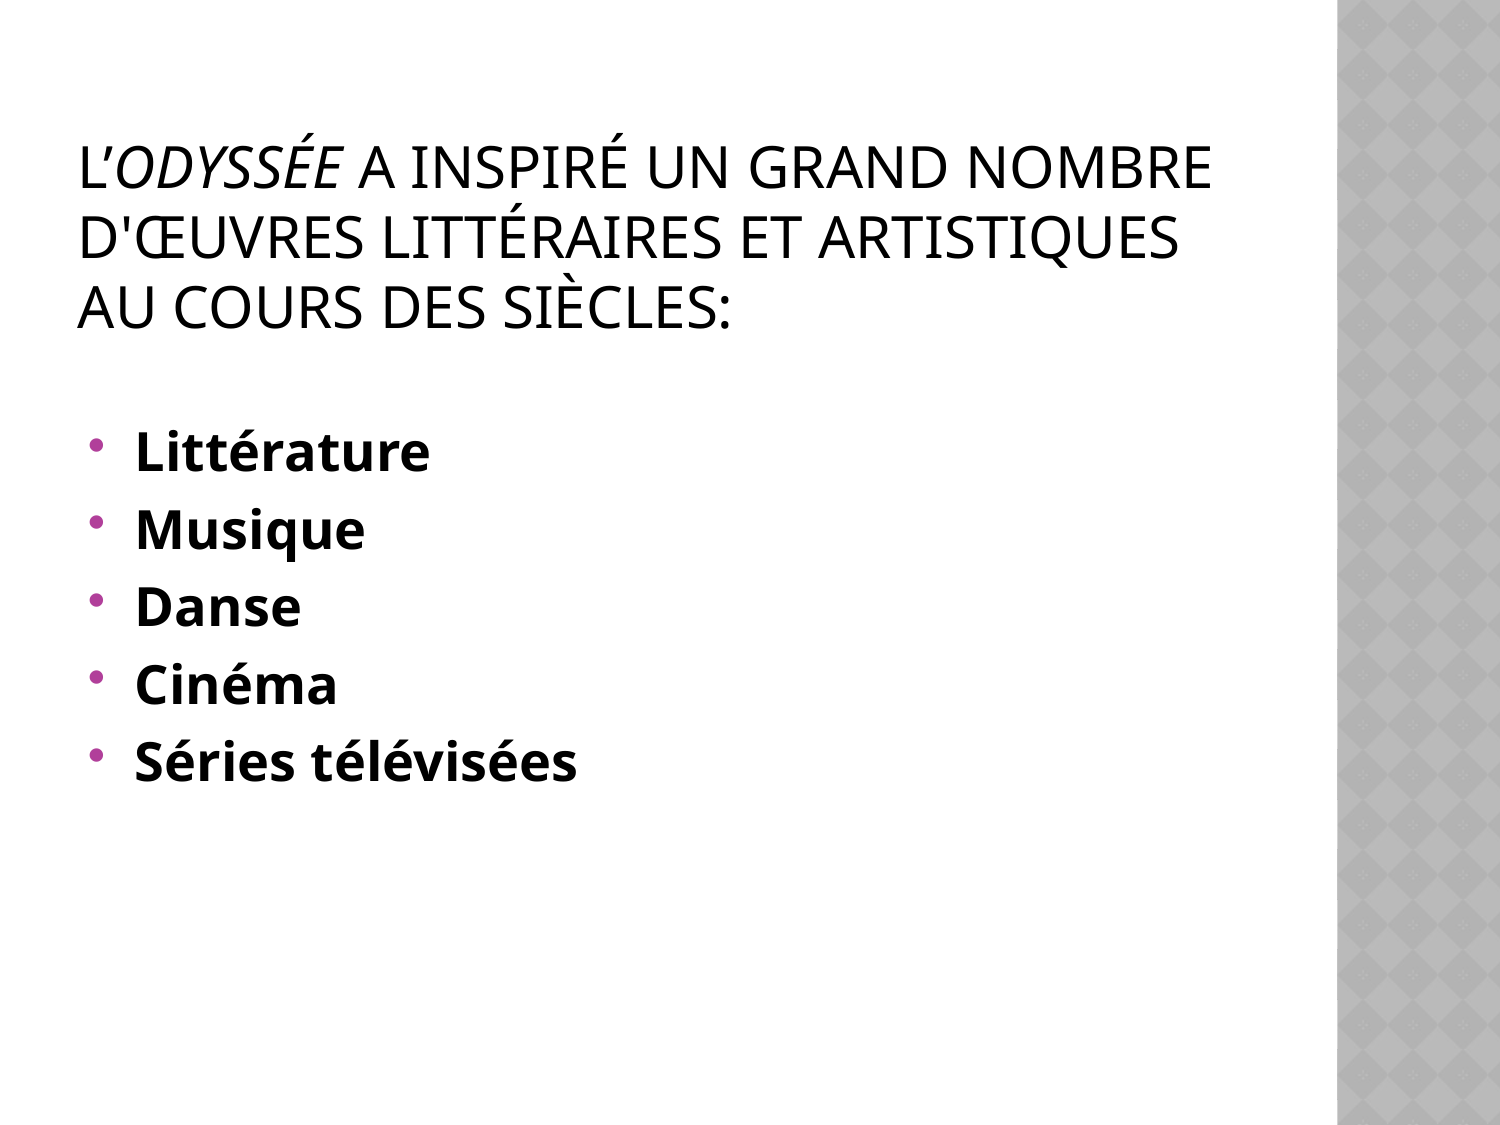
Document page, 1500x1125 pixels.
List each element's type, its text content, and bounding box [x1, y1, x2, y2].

title L’Odyssée a inspiré un grand nombre d'œuvres littéraires et artistiques au cours des siècles: [70, 82, 1258, 340]
list Littérature Musique Danse Cinéma Séries télévisées [75, 410, 1263, 1059]
